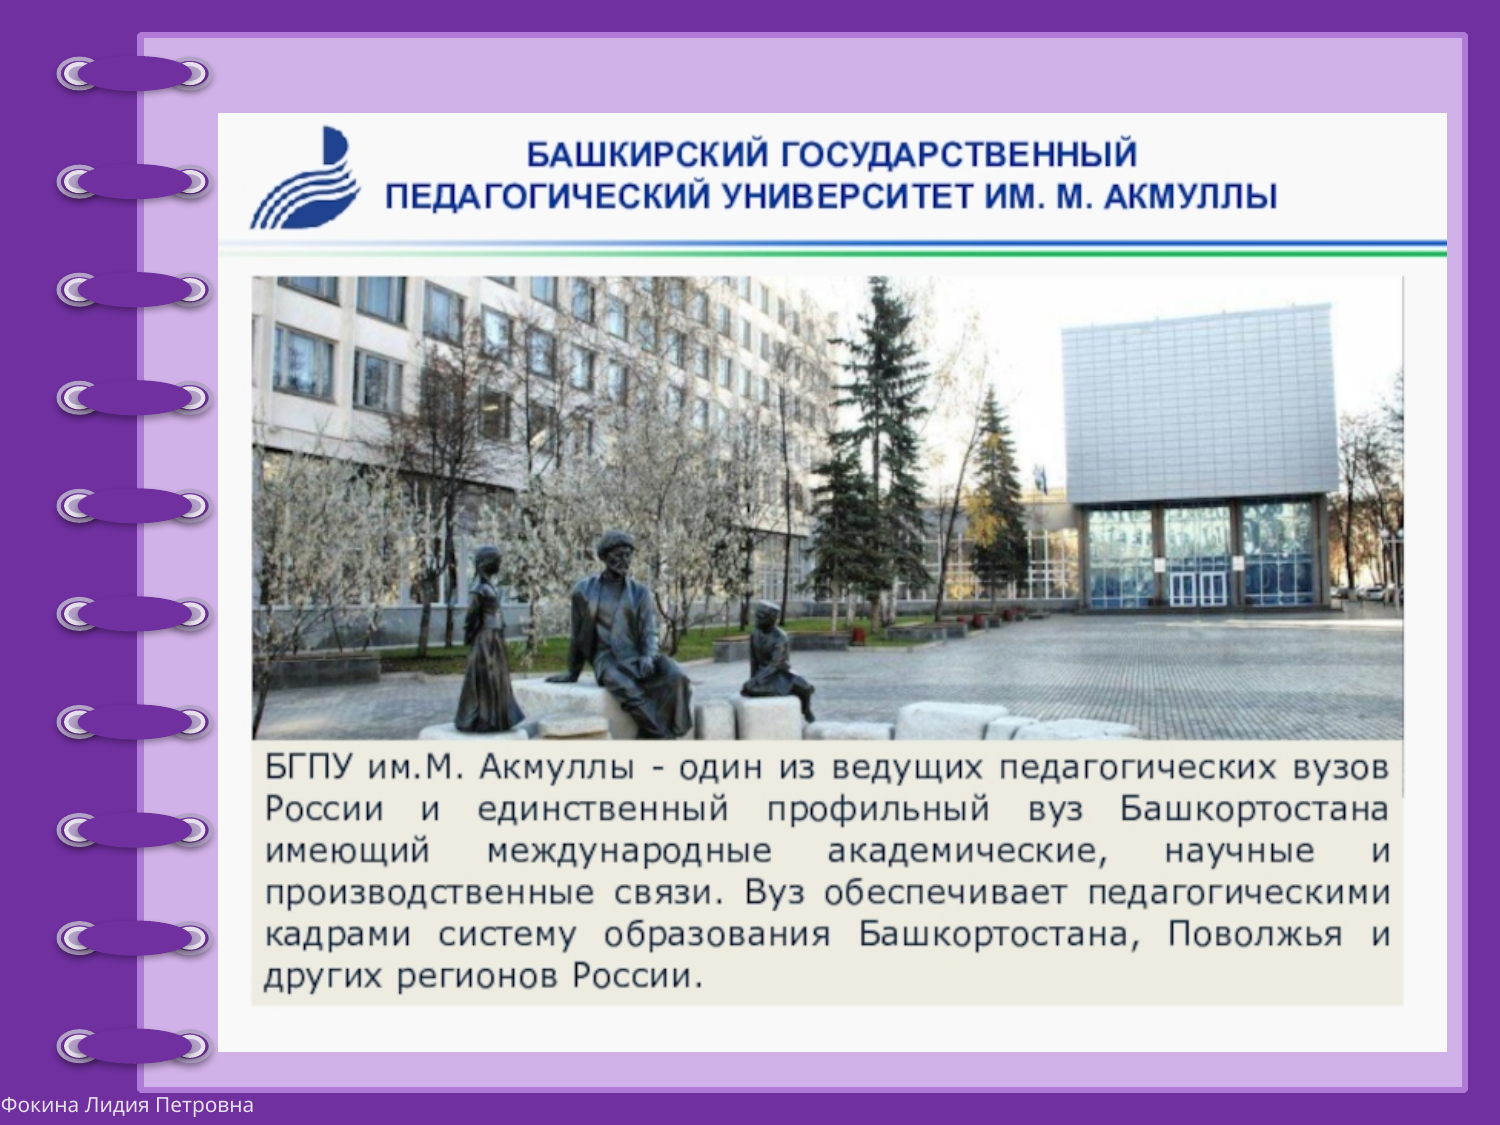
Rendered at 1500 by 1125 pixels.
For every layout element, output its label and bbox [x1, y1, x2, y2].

picture [218, 113, 1448, 1052]
